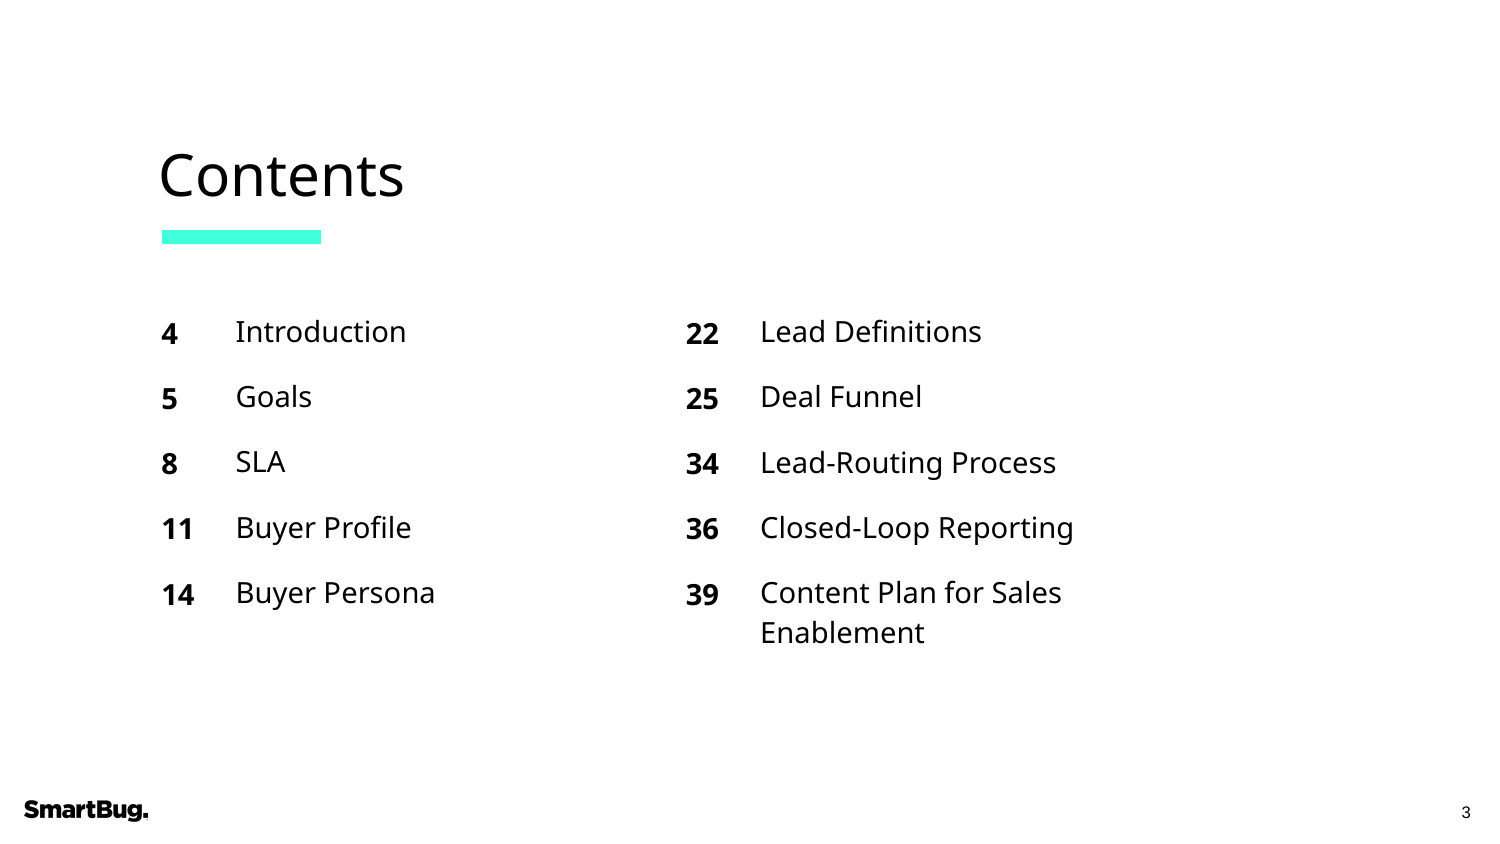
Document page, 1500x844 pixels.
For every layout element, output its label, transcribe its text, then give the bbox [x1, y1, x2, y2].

list Introduction Goals SLA Buyer Profile Buyer Persona [220, 293, 643, 708]
list 4 5 8 11 14 [146, 295, 221, 710]
picture [22, 799, 150, 823]
slide_number ‹#› [1396, 779, 1486, 844]
text_box [161, 230, 322, 245]
title Contents [143, 122, 1110, 217]
list Lead Definitions Deal Funnel Lead-Routing Process Closed-Loop Reporting Content Plan for Sales Enablement [745, 293, 1133, 708]
list 22 25 34 36 39 [670, 295, 746, 543]
